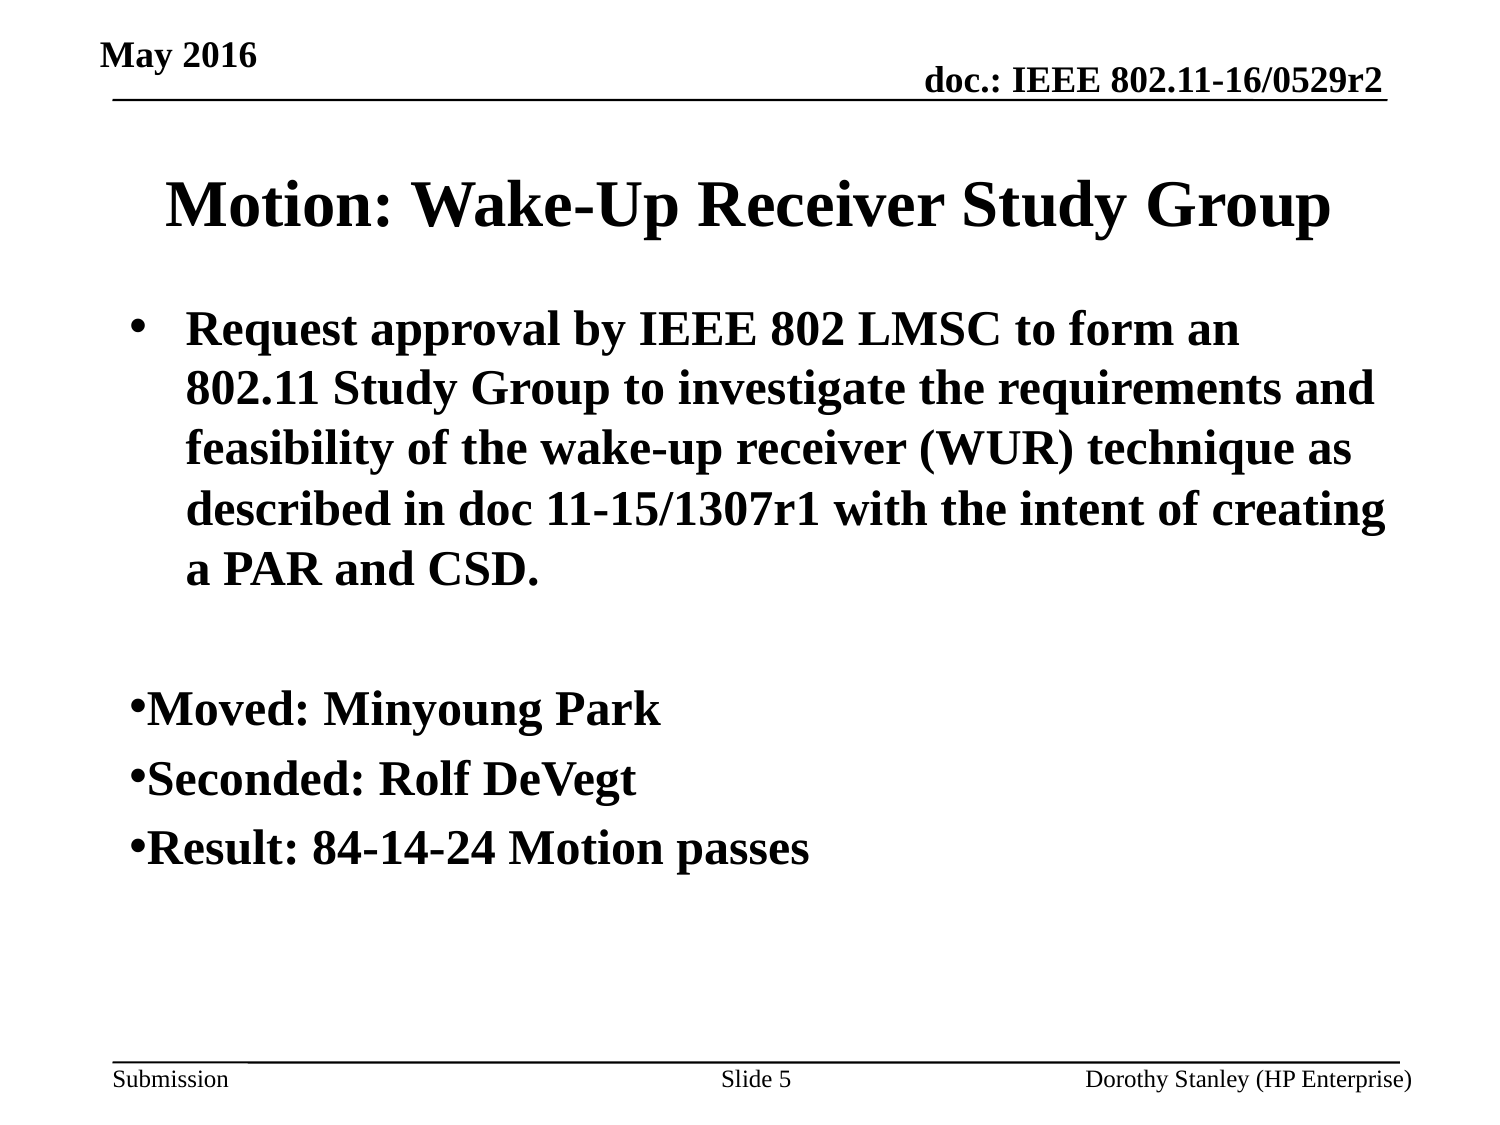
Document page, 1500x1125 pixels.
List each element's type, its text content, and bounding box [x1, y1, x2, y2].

slide_number Slide 5 [712, 1061, 800, 1093]
title Motion: Wake-Up Receiver Study Group [112, 112, 1388, 288]
list Request approval by IEEE 802 LMSC to form an 802.11 Study Group to investigate the requirements and feasibility of the wake-up receiver (WUR) technique as described in doc 11-15/1307r1 with the intent of creating a PAR and CSD. Moved: Minyoung Park Seconded: Rolf DeVegt Result: 84-14-24 Motion passes [114, 287, 1402, 963]
footer Dorothy Stanley (HP Enterprise) [889, 1061, 1413, 1093]
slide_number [99, 29, 408, 76]
